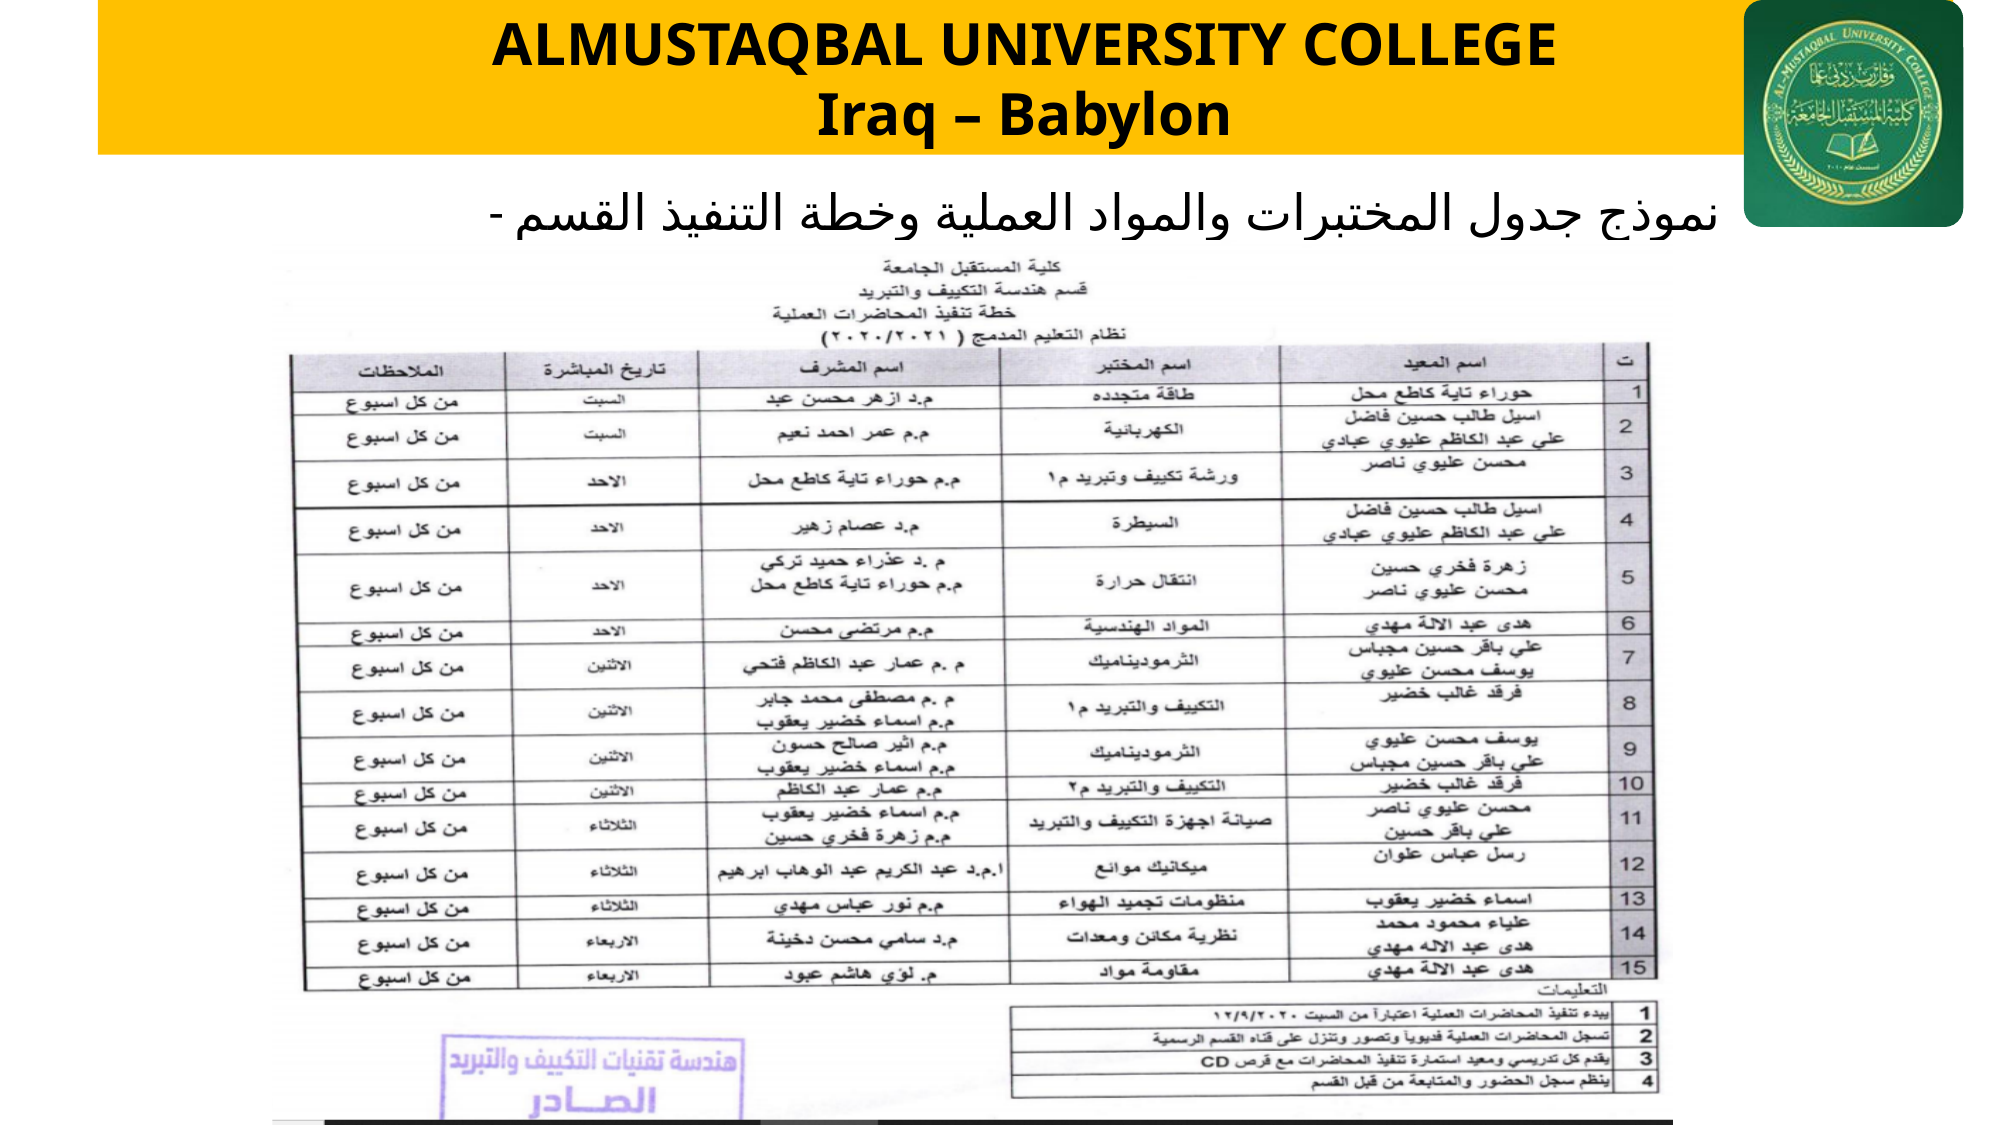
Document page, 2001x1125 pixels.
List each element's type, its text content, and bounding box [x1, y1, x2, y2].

picture [1743, 0, 1964, 228]
text_box ALMUSTAQBAL UNIVERSITY COLLEGE Iraq – Babylon [97, 0, 1743, 155]
picture [272, 240, 1673, 1125]
subtitle - نموذج جدول المختبرات والمواد العملية وخطة التنفيذ القسم [249, 179, 1750, 452]
